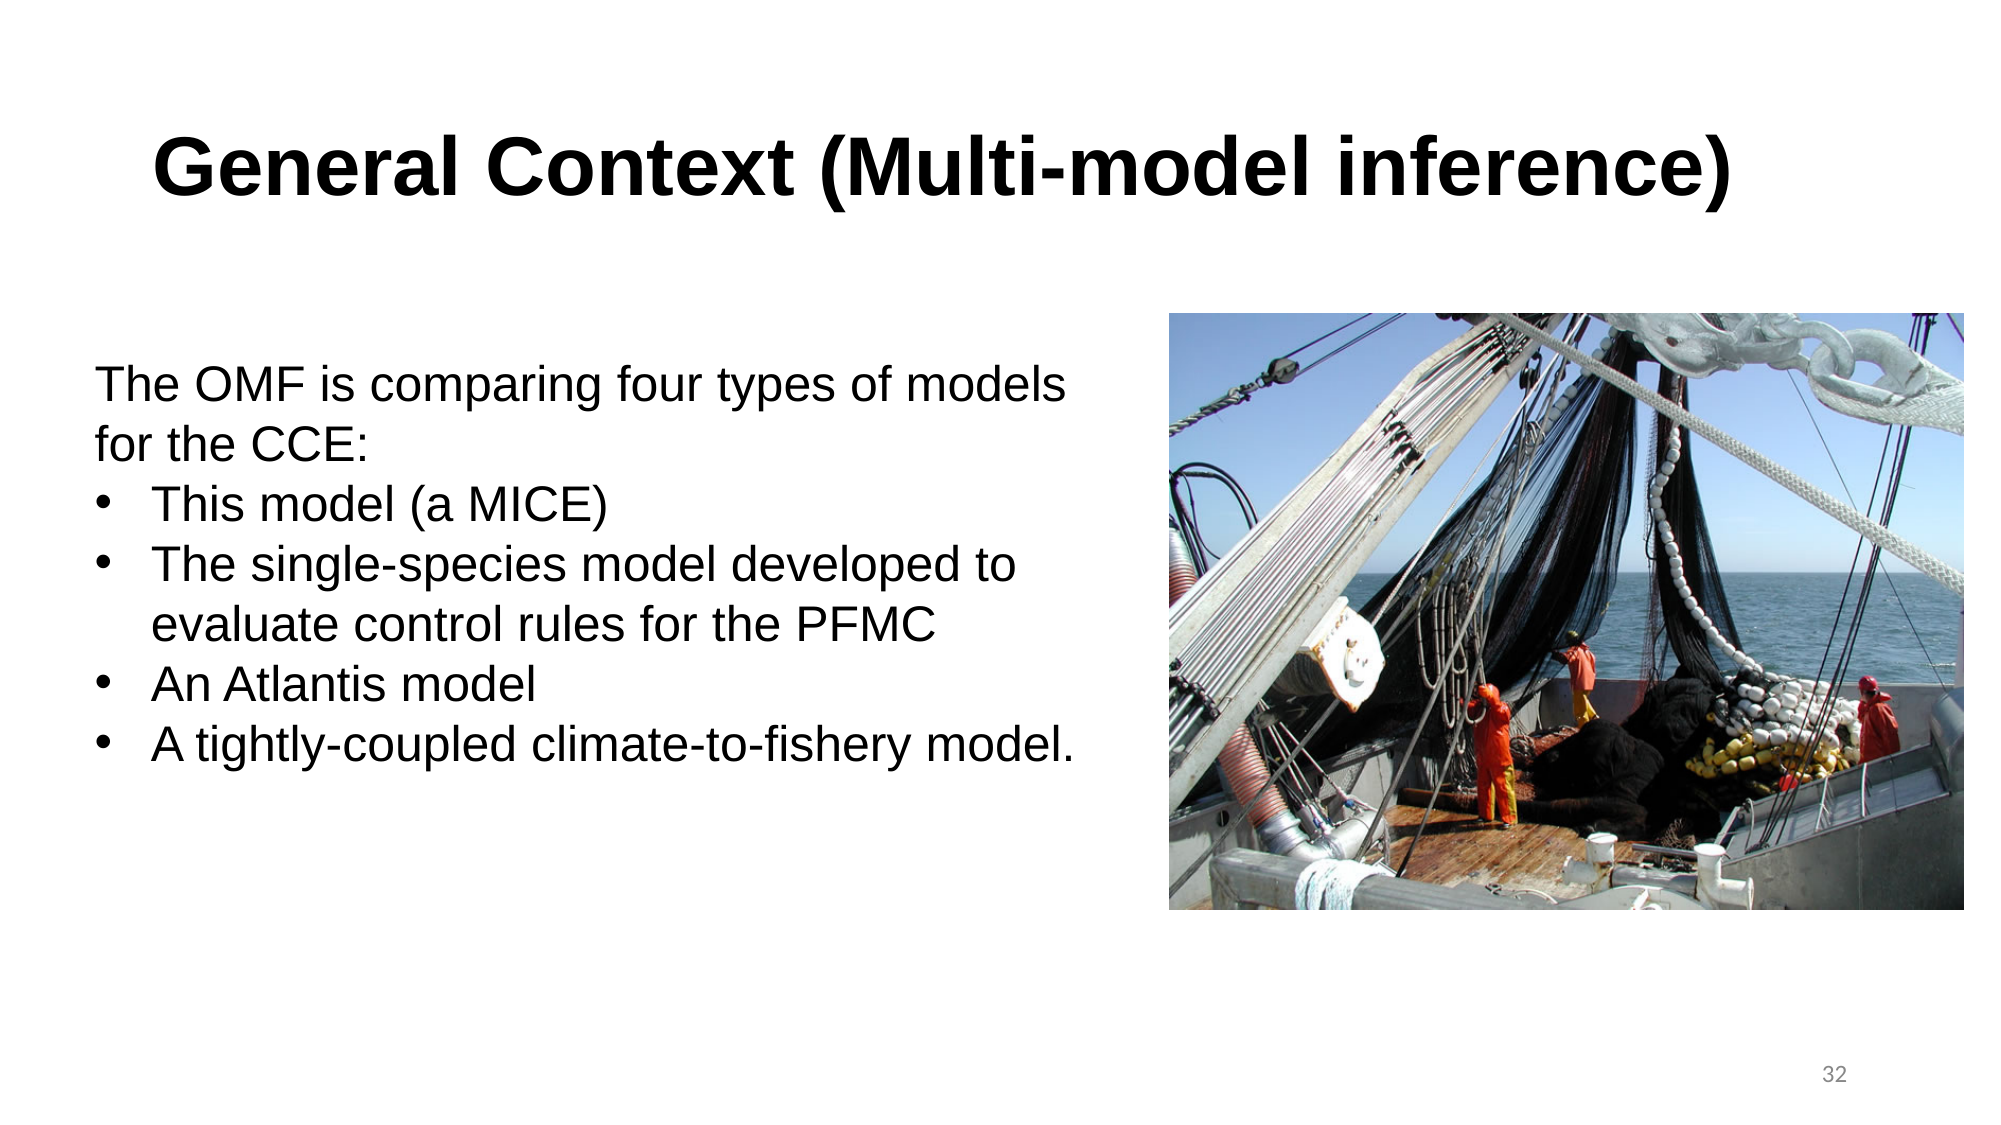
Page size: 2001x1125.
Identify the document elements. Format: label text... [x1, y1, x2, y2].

picture [1169, 313, 1964, 910]
slide_number 32 [1412, 1042, 1863, 1103]
title General Context (Multi-model inference) [137, 59, 1863, 278]
text_box The OMF is comparing four types of models for the CCE: This model (a MICE) The single-species model developed to evaluate control rules for the PFMC An Atlantis model A tightly-coupled climate-to-fishery model. [79, 343, 1094, 779]
